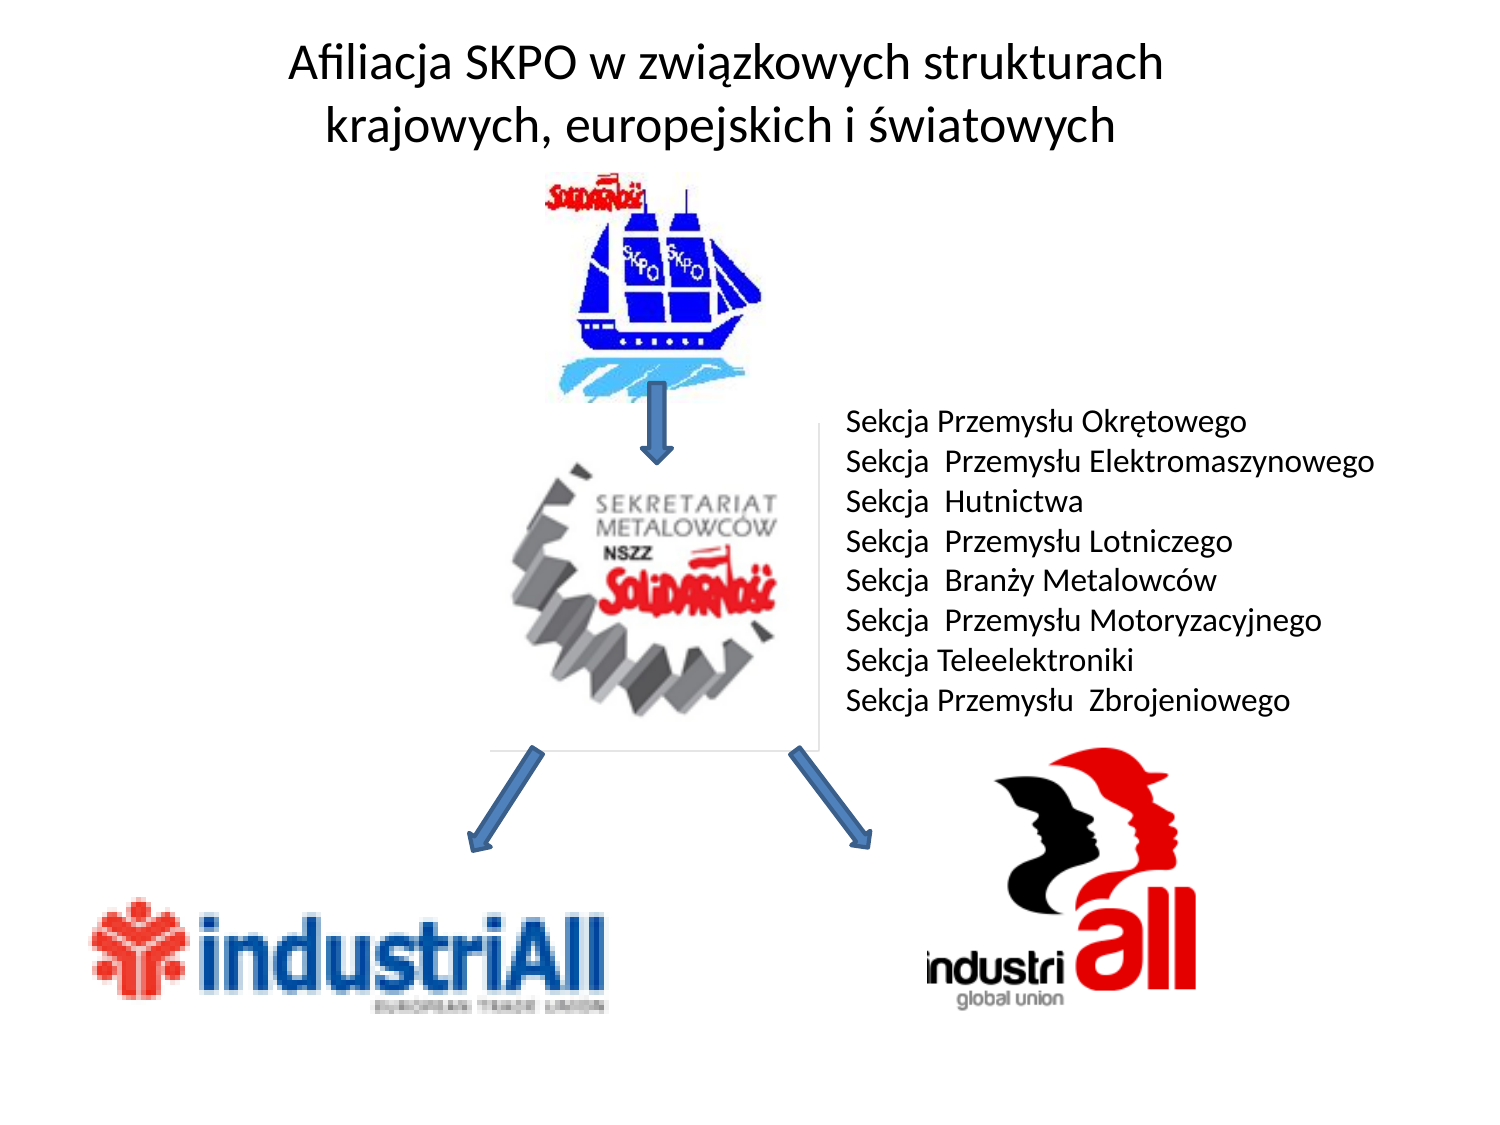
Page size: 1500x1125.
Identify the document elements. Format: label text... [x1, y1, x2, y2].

text_box [793, 762, 873, 850]
title Afiliacja SKPO w związkowych strukturach krajowych, europejskich i światowych [161, 19, 1294, 161]
text_box Sekcja Przemysłu Okrętowego Sekcja Przemysłu Elektromaszynowego Sekcja Hutnictwa Sekcja Przemysłu Lotniczego Sekcja Branży Metalowców Sekcja Przemysłu Motoryzacyjnego Sekcja Teleelektroniki Sekcja Przemysłu Zbrojeniowego [831, 391, 1391, 771]
text_box [486, 762, 541, 814]
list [490, 422, 822, 755]
picture [88, 815, 609, 1093]
picture [926, 738, 1203, 1015]
picture [545, 172, 767, 403]
text_box [647, 410, 667, 421]
